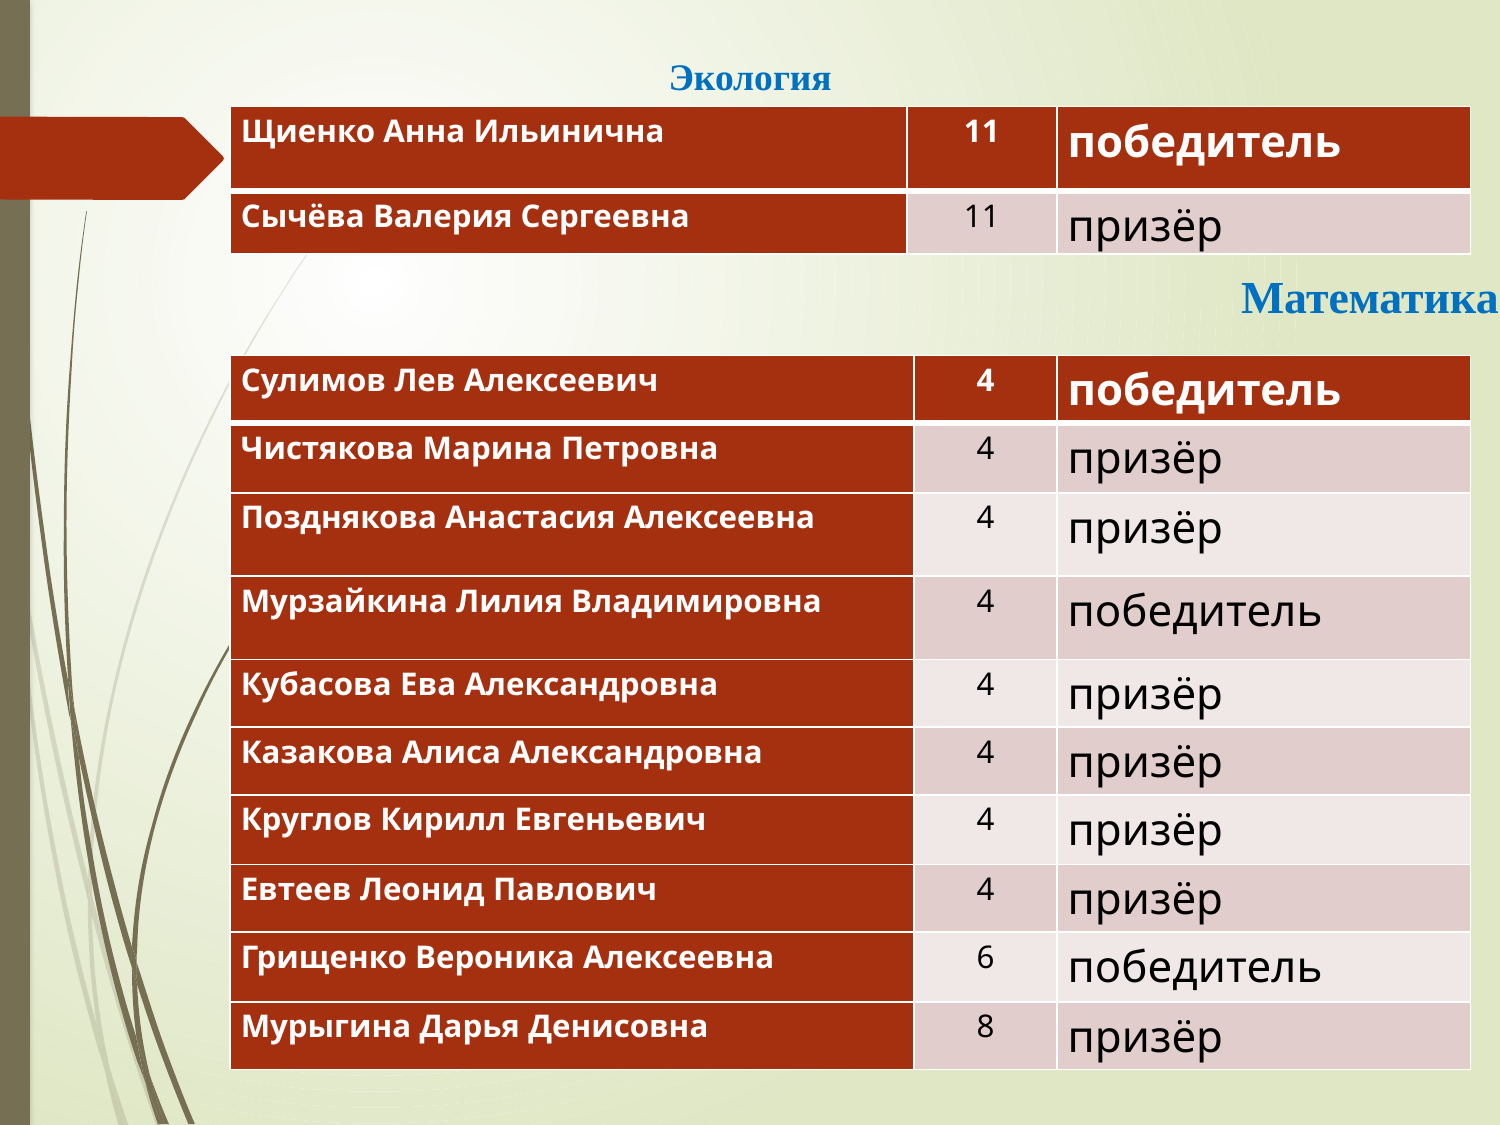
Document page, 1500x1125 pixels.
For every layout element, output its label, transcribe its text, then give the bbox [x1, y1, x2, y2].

table_cell призёр [1058, 796, 1470, 864]
table_cell Чистякова Марина Петровна [231, 426, 913, 492]
table_header победитель [1058, 356, 1470, 420]
table_cell Сычёва Валерия Сергеевна [231, 194, 906, 253]
table_cell призёр [1058, 660, 1470, 726]
table_header 11 [908, 107, 1056, 188]
table_cell Мурзайкина Лилия Владимировна [231, 577, 913, 659]
table_cell Казакова Алиса Александровна [231, 728, 913, 794]
table_cell Мурыгина Дарья Денисовна [231, 1003, 913, 1069]
table_cell 4 [915, 796, 1056, 864]
table_header 4 [915, 356, 1056, 420]
table_cell 4 [915, 426, 1056, 492]
table_cell призёр [1058, 194, 1470, 253]
table_cell призёр [1058, 865, 1470, 931]
table_cell победитель [1058, 933, 1470, 1001]
table_cell победитель [1058, 577, 1470, 659]
table_cell призёр [1058, 426, 1470, 492]
table_cell Евтеев Леонид Павлович [231, 865, 913, 931]
table_cell 4 [915, 660, 1056, 726]
table_cell Грищенко Вероника Алексеевна [231, 933, 913, 1001]
table_cell 4 [915, 728, 1056, 794]
table_cell призёр [1058, 494, 1470, 575]
table_header Щиенко Анна Ильинична [231, 107, 906, 188]
table_cell 4 [915, 494, 1056, 575]
table_cell 8 [915, 1003, 1056, 1069]
table_cell призёр [1058, 728, 1470, 794]
table_cell 6 [915, 933, 1056, 1001]
table_cell 11 [908, 194, 1056, 253]
table_cell Позднякова Анастасия Алексеевна [231, 494, 913, 575]
table_cell 4 [915, 577, 1056, 659]
text_box Математика [1226, 260, 1500, 376]
table_cell Круглов Кирилл Евгеньевич [231, 796, 913, 864]
table_cell 4 [915, 865, 1056, 931]
table_header Сулимов Лев Алексеевич [231, 356, 913, 420]
text_box Экология [596, 42, 904, 106]
table_cell Кубасова Ева Александровна [231, 660, 913, 726]
table_header победитель [1058, 107, 1470, 188]
table_cell призёр [1058, 1003, 1470, 1069]
